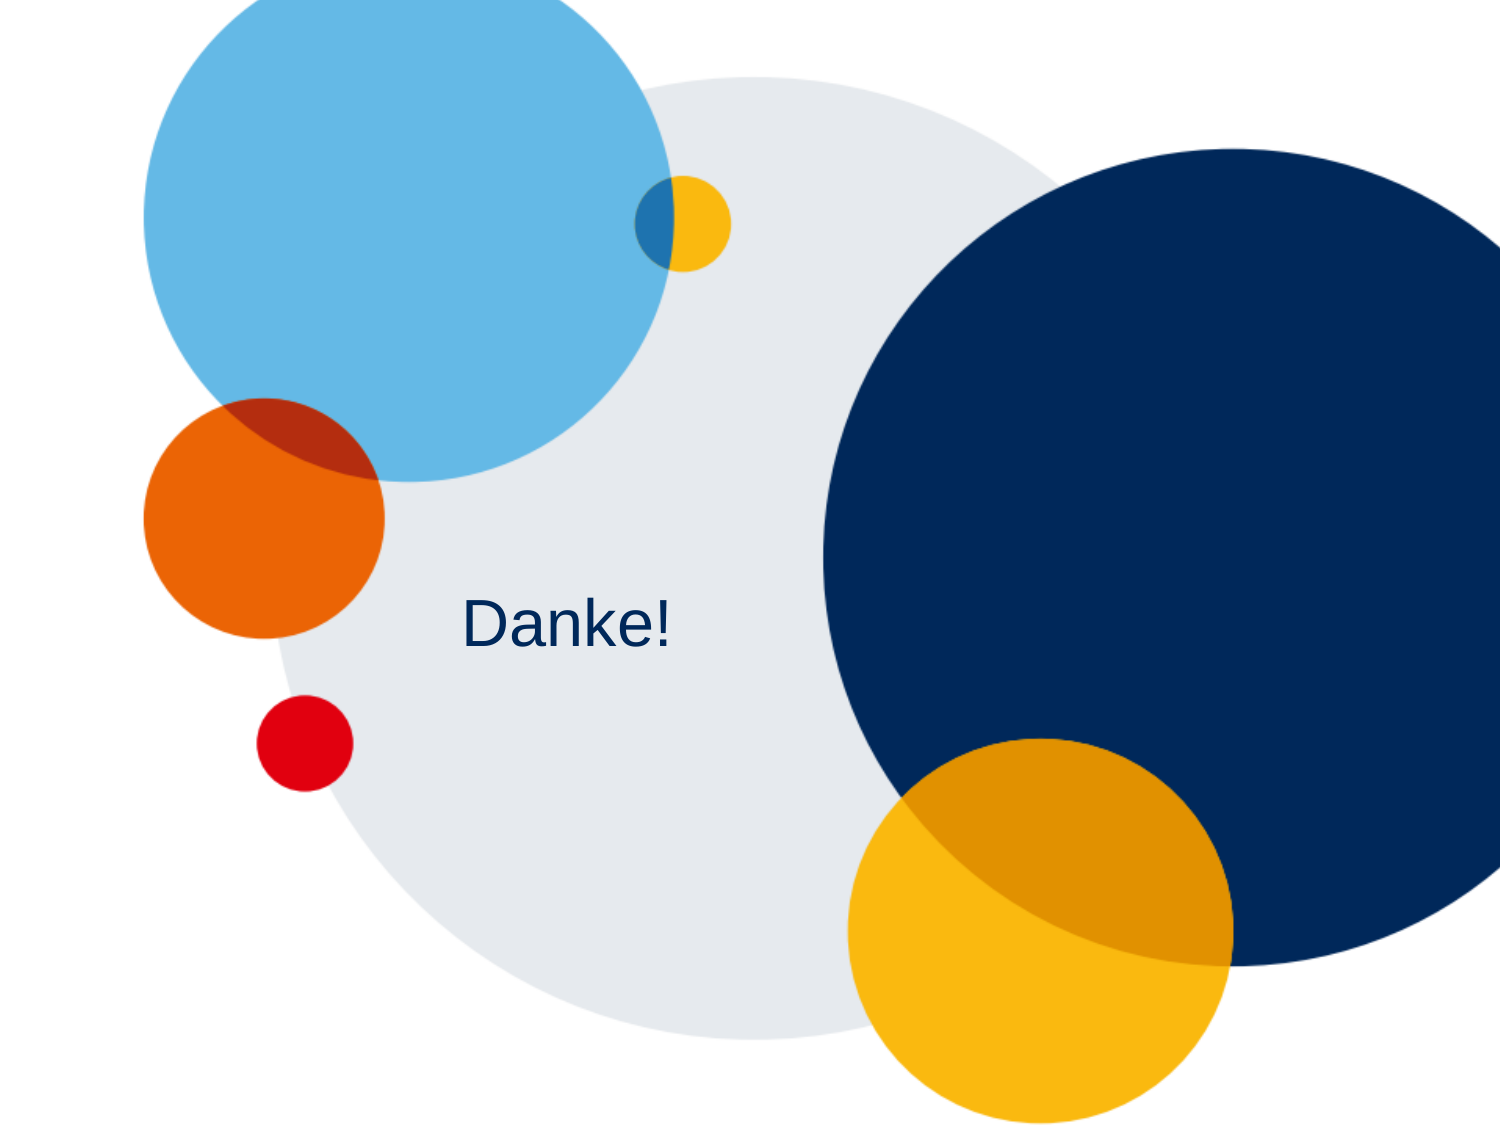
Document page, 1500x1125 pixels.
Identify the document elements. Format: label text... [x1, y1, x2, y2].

text_box Danke! [446, 572, 688, 668]
